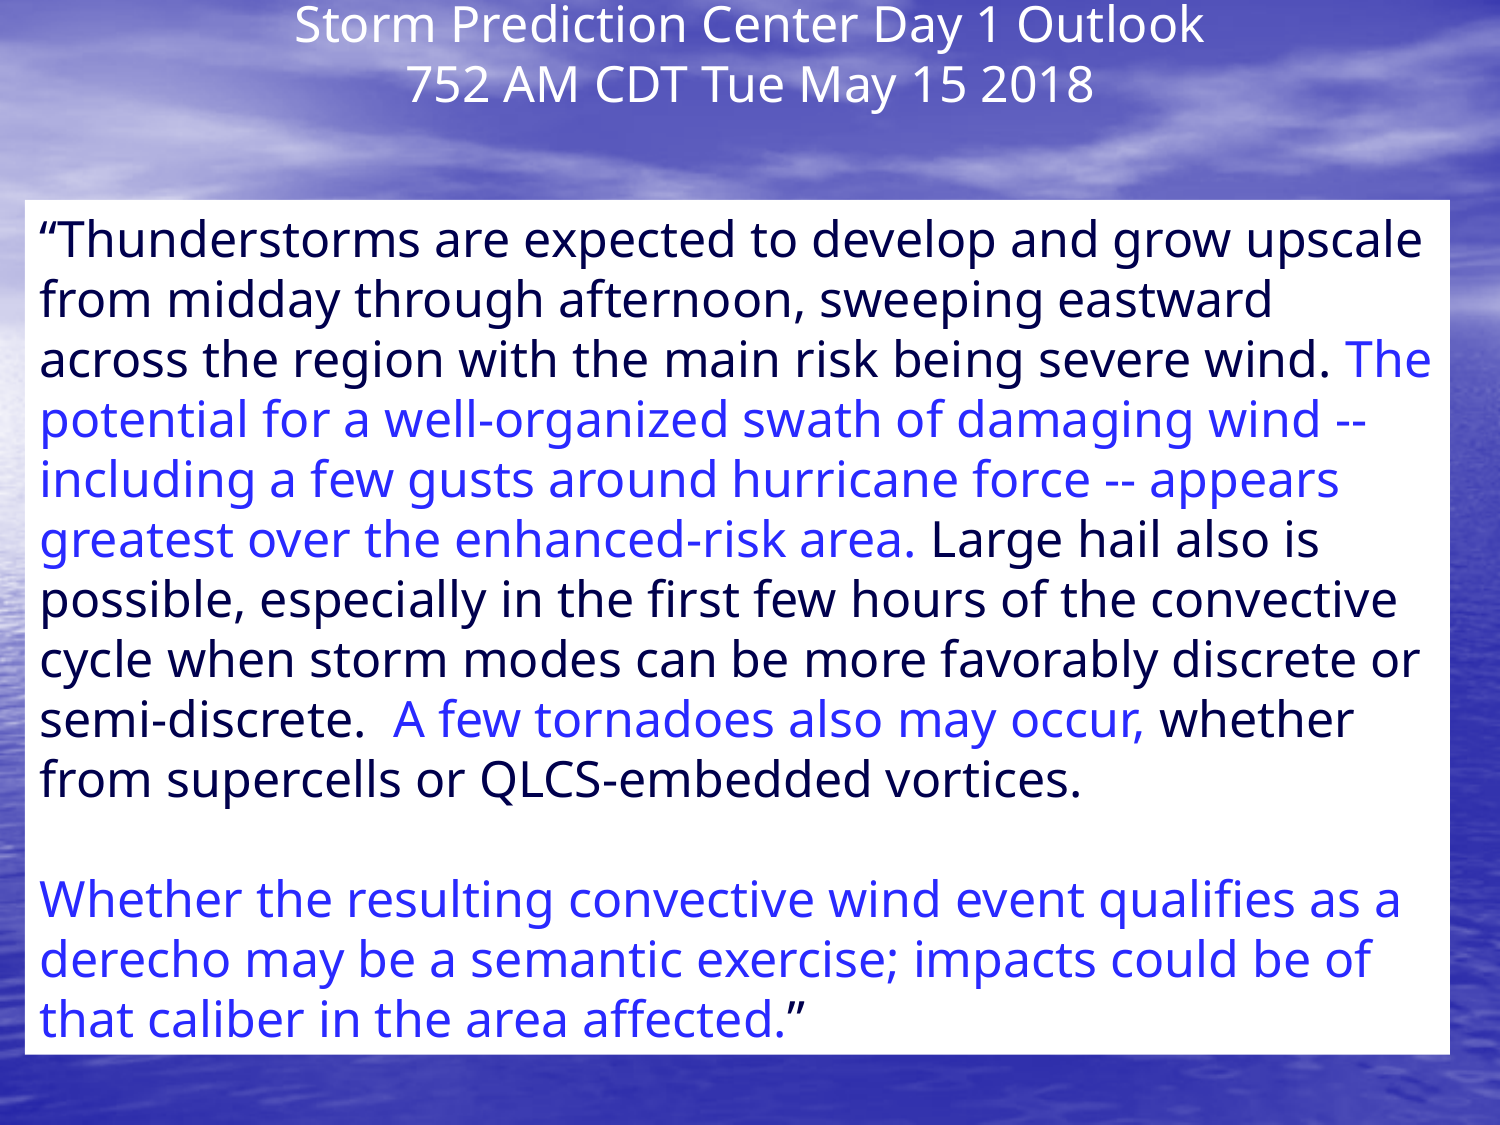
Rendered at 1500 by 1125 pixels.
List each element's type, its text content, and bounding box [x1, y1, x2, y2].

title Storm Prediction Center Day 1 Outlook 752 AM CDT Tue May 15 2018 [75, 0, 1425, 105]
text_box “Thunderstorms are expected to develop and grow upscale from midday through afternoon, sweeping eastward across the region with the main risk being severe wind. The potential for a well-organized swath of damaging wind -- including a few gusts around hurricane force -- appears greatest over the enhanced-risk area. Large hail also is possible, especially in the first few hours of the convective cycle when storm modes can be more favorably discrete or semi-discrete. A few tornadoes also may occur, whether from supercells or QLCS-embedded vortices. Whether the resulting convective wind event qualifies as a derecho may be a semantic exercise; impacts could be of that caliber in the area affected.” [24, 199, 1450, 1055]
